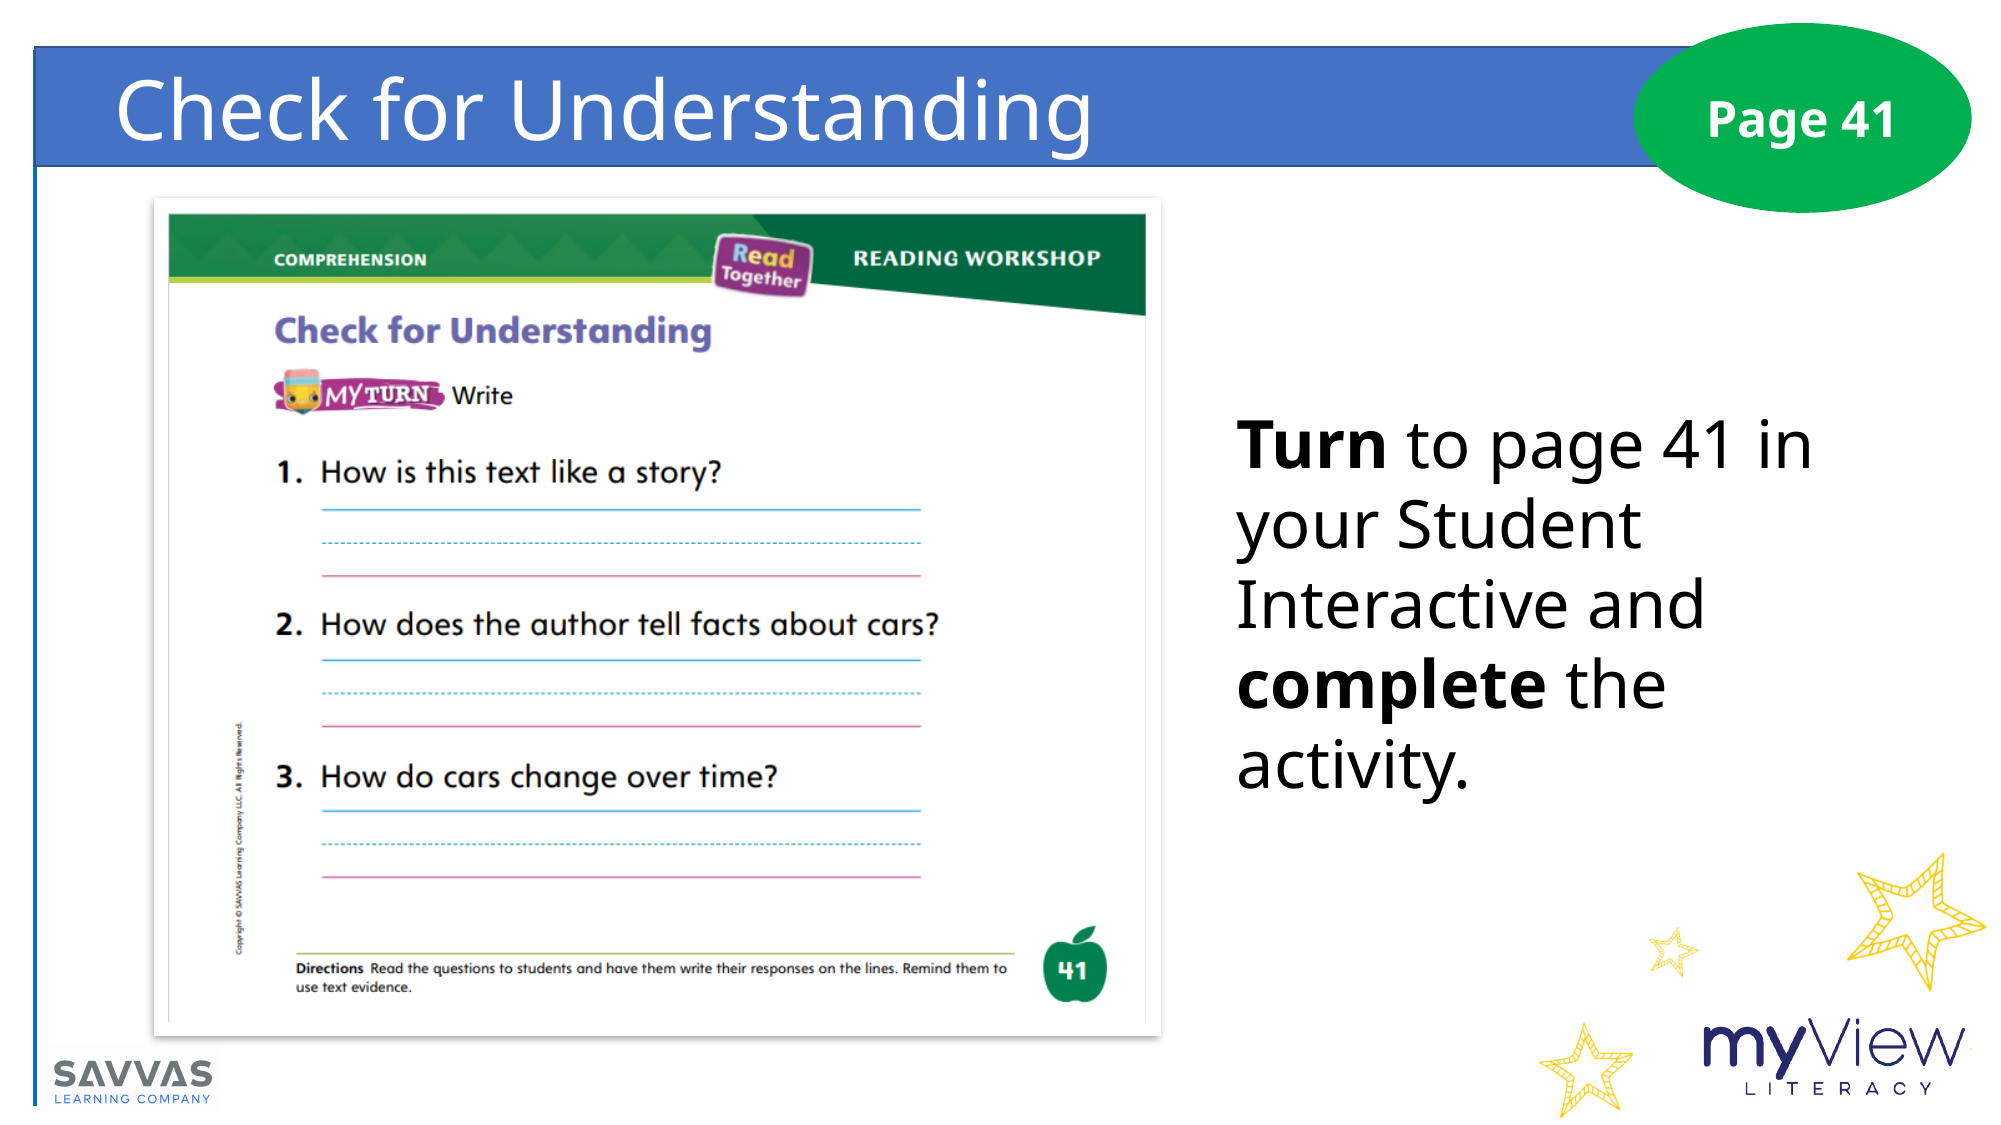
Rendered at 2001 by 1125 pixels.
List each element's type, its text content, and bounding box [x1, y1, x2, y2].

picture [48, 1043, 220, 1113]
picture [1509, 814, 2000, 1125]
picture [167, 212, 1147, 1022]
text_box Turn to page 41 in your Student Interactive and complete the activity. [1221, 394, 1897, 809]
text_box Page 41 [1633, 23, 1972, 213]
text_box Check for Understanding [34, 46, 1690, 167]
